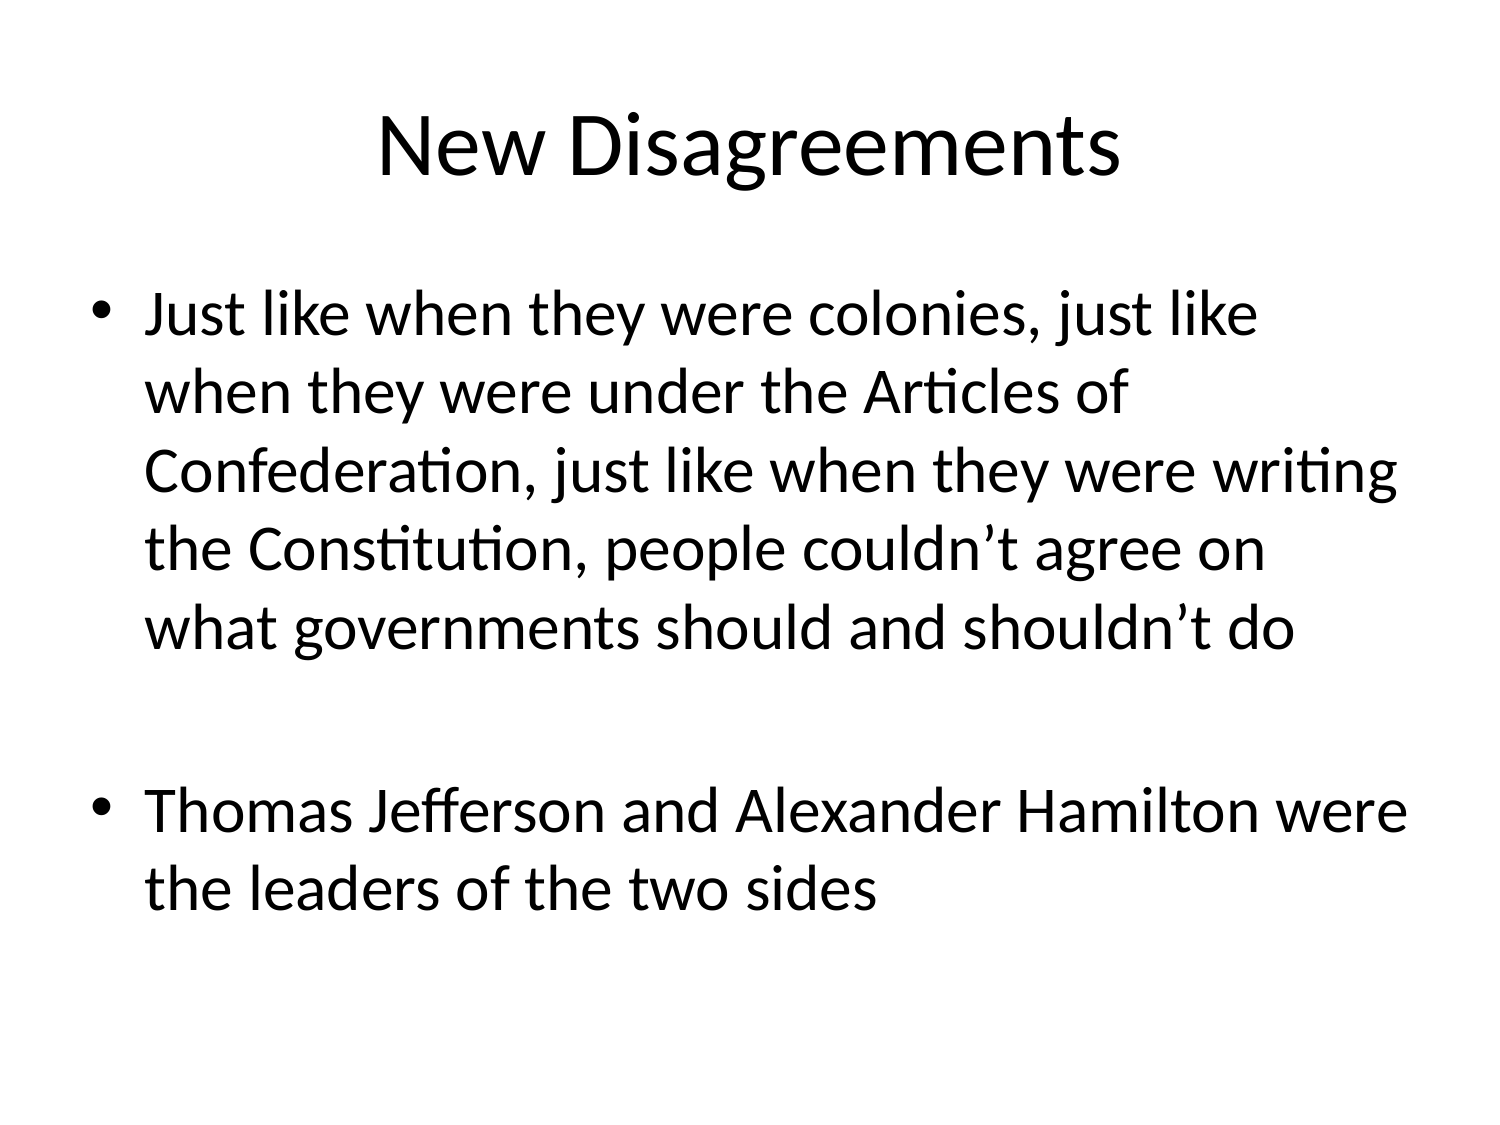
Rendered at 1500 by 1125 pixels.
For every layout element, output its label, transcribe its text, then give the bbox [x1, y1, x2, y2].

title New Disagreements [75, 45, 1425, 233]
list Just like when they were colonies, just like when they were under the Articles of Confederation, just like when they were writing the Constitution, people couldn’t agree on what governments should and shouldn’t do Thomas Jefferson and Alexander Hamilton were the leaders of the two sides [75, 262, 1425, 1005]
